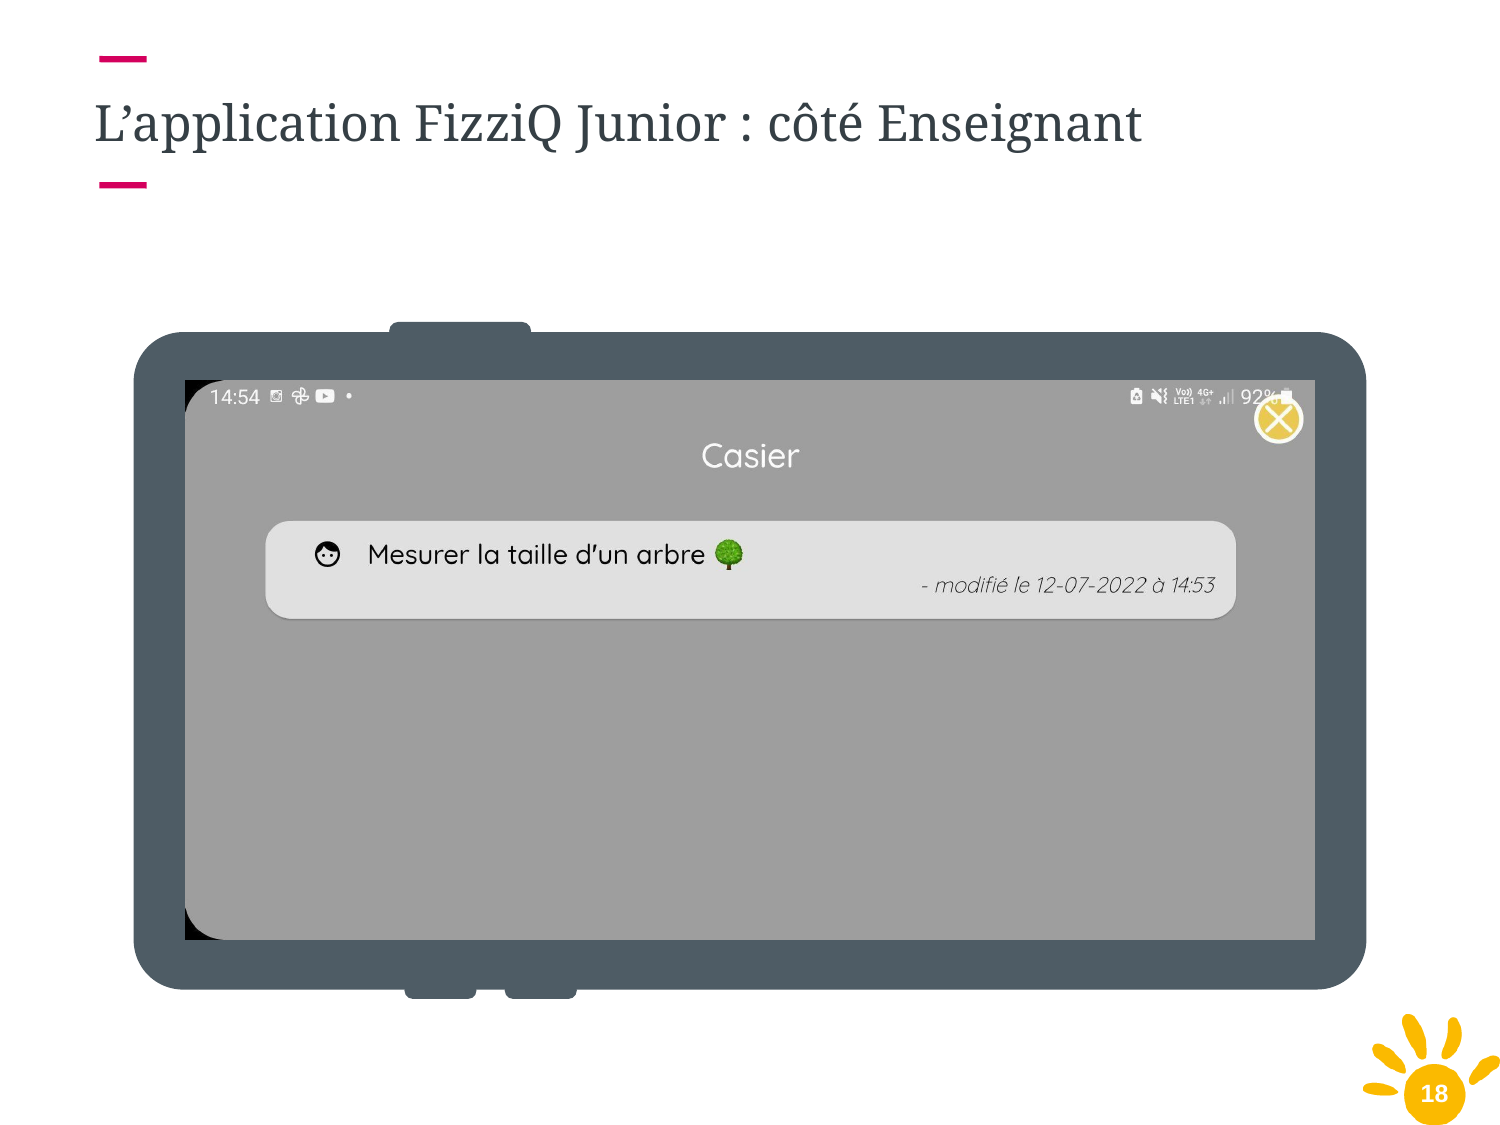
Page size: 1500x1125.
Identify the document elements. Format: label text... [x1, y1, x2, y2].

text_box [133, 321, 1367, 1000]
picture [185, 380, 1315, 941]
picture [1363, 1014, 1500, 1125]
title L’application FizziQ Junior : côté Enseignant [79, 59, 1430, 185]
